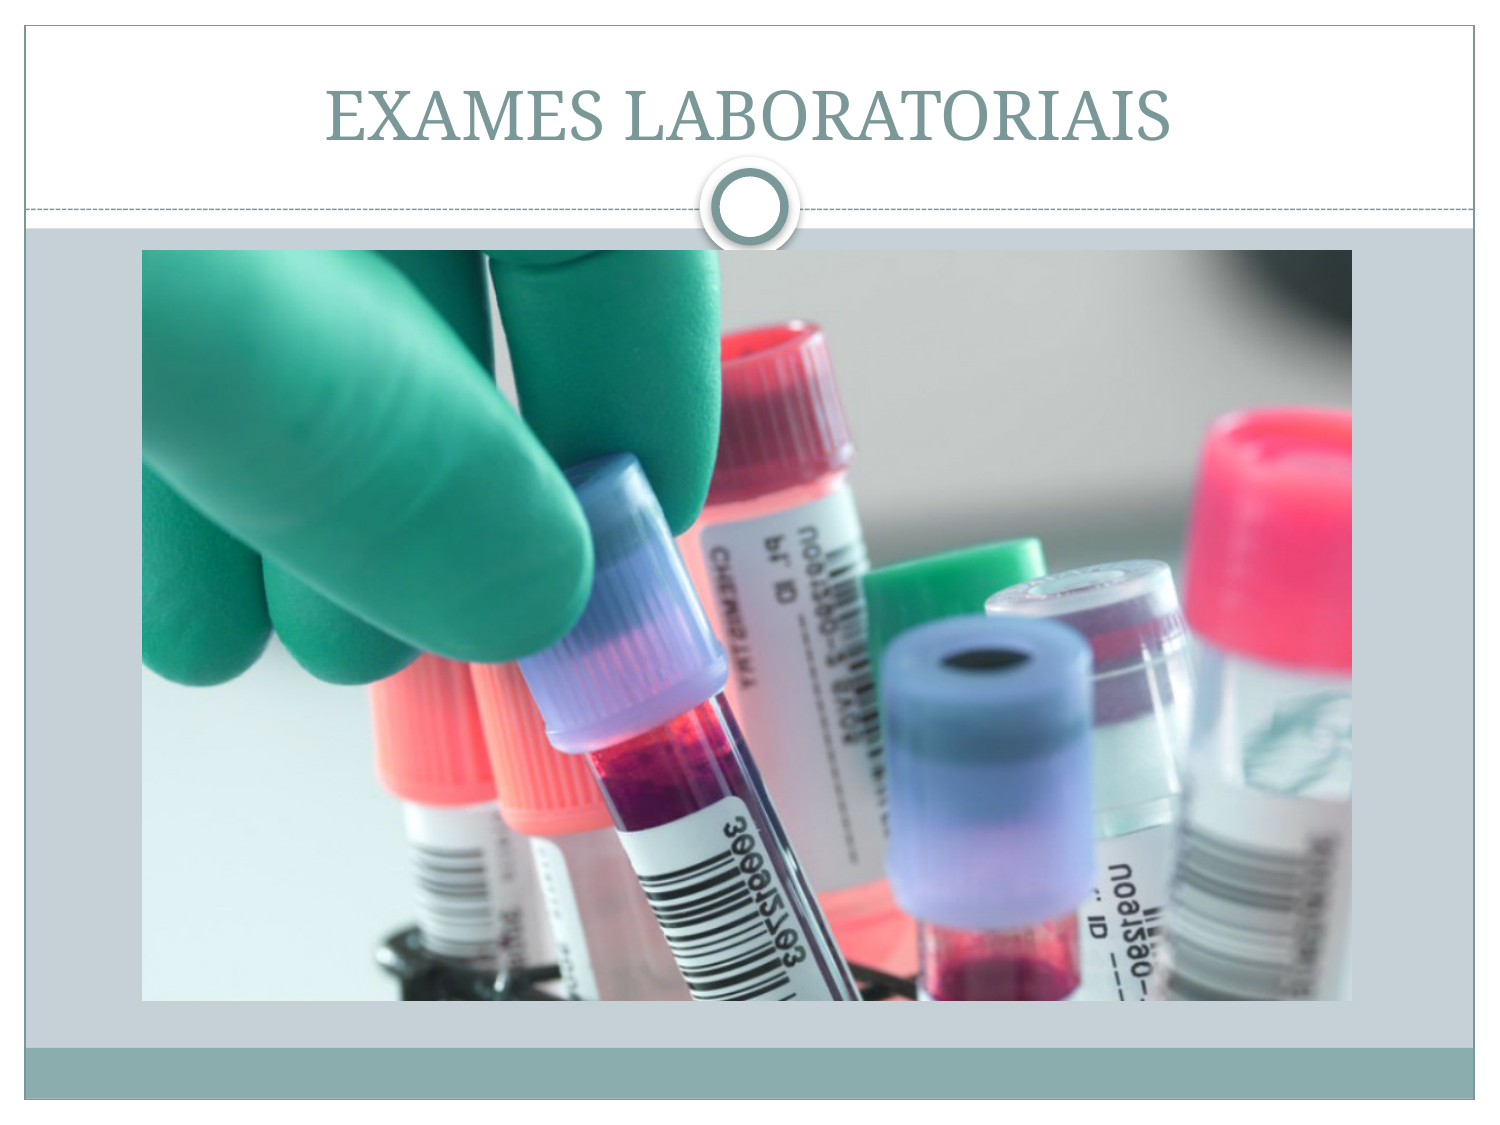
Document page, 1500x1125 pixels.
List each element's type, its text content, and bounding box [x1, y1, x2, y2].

title EXAMES LABORATORIAIS [49, 37, 1450, 162]
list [142, 250, 1352, 1001]
